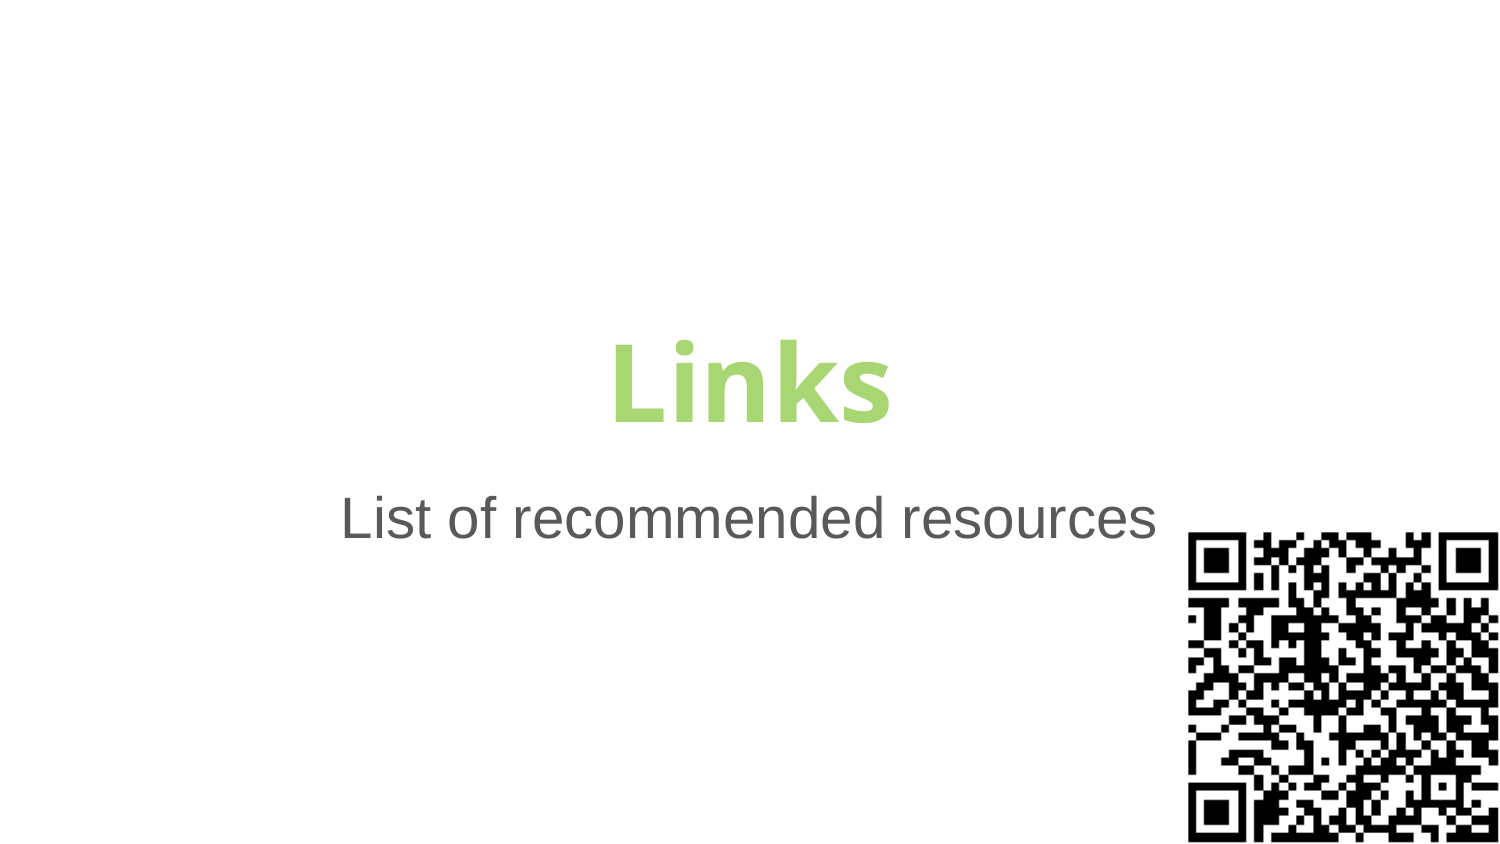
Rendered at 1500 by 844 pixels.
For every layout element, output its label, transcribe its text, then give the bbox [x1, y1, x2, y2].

picture [1187, 530, 1500, 844]
subtitle List of recommended resources [51, 464, 1449, 595]
title Links [51, 122, 1449, 459]
